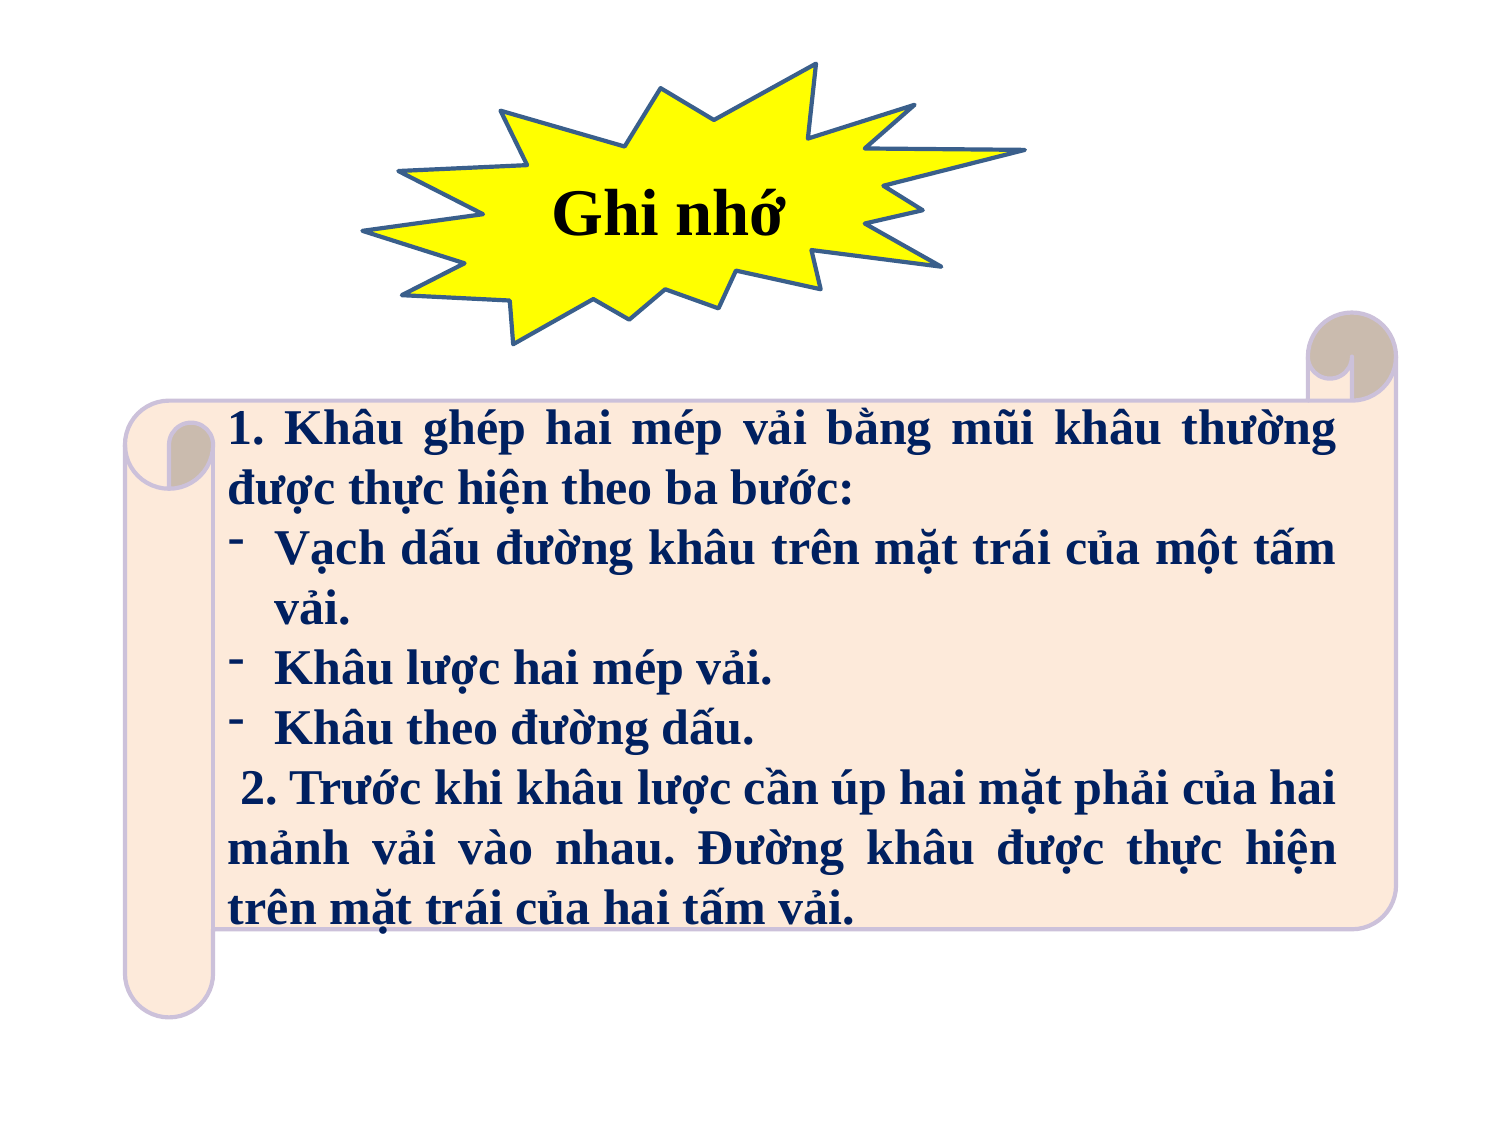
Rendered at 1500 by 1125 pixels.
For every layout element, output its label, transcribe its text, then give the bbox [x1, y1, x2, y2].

text_box 1. Khâu ghép hai mép vải bằng mũi khâu thường được thực hiện theo ba bước: Vạch dấu đường khâu trên mặt trái của một tấm vải. Khâu lược hai mép vải. Khâu theo đường dấu. 2. Trước khi khâu lược cần úp hai mặt phải của hai mảnh vải vào nhau. Đường khâu được thực hiện trên mặt trái của hai tấm vải. [122, 310, 1399, 1020]
text_box Ghi nhớ [360, 61, 1027, 347]
